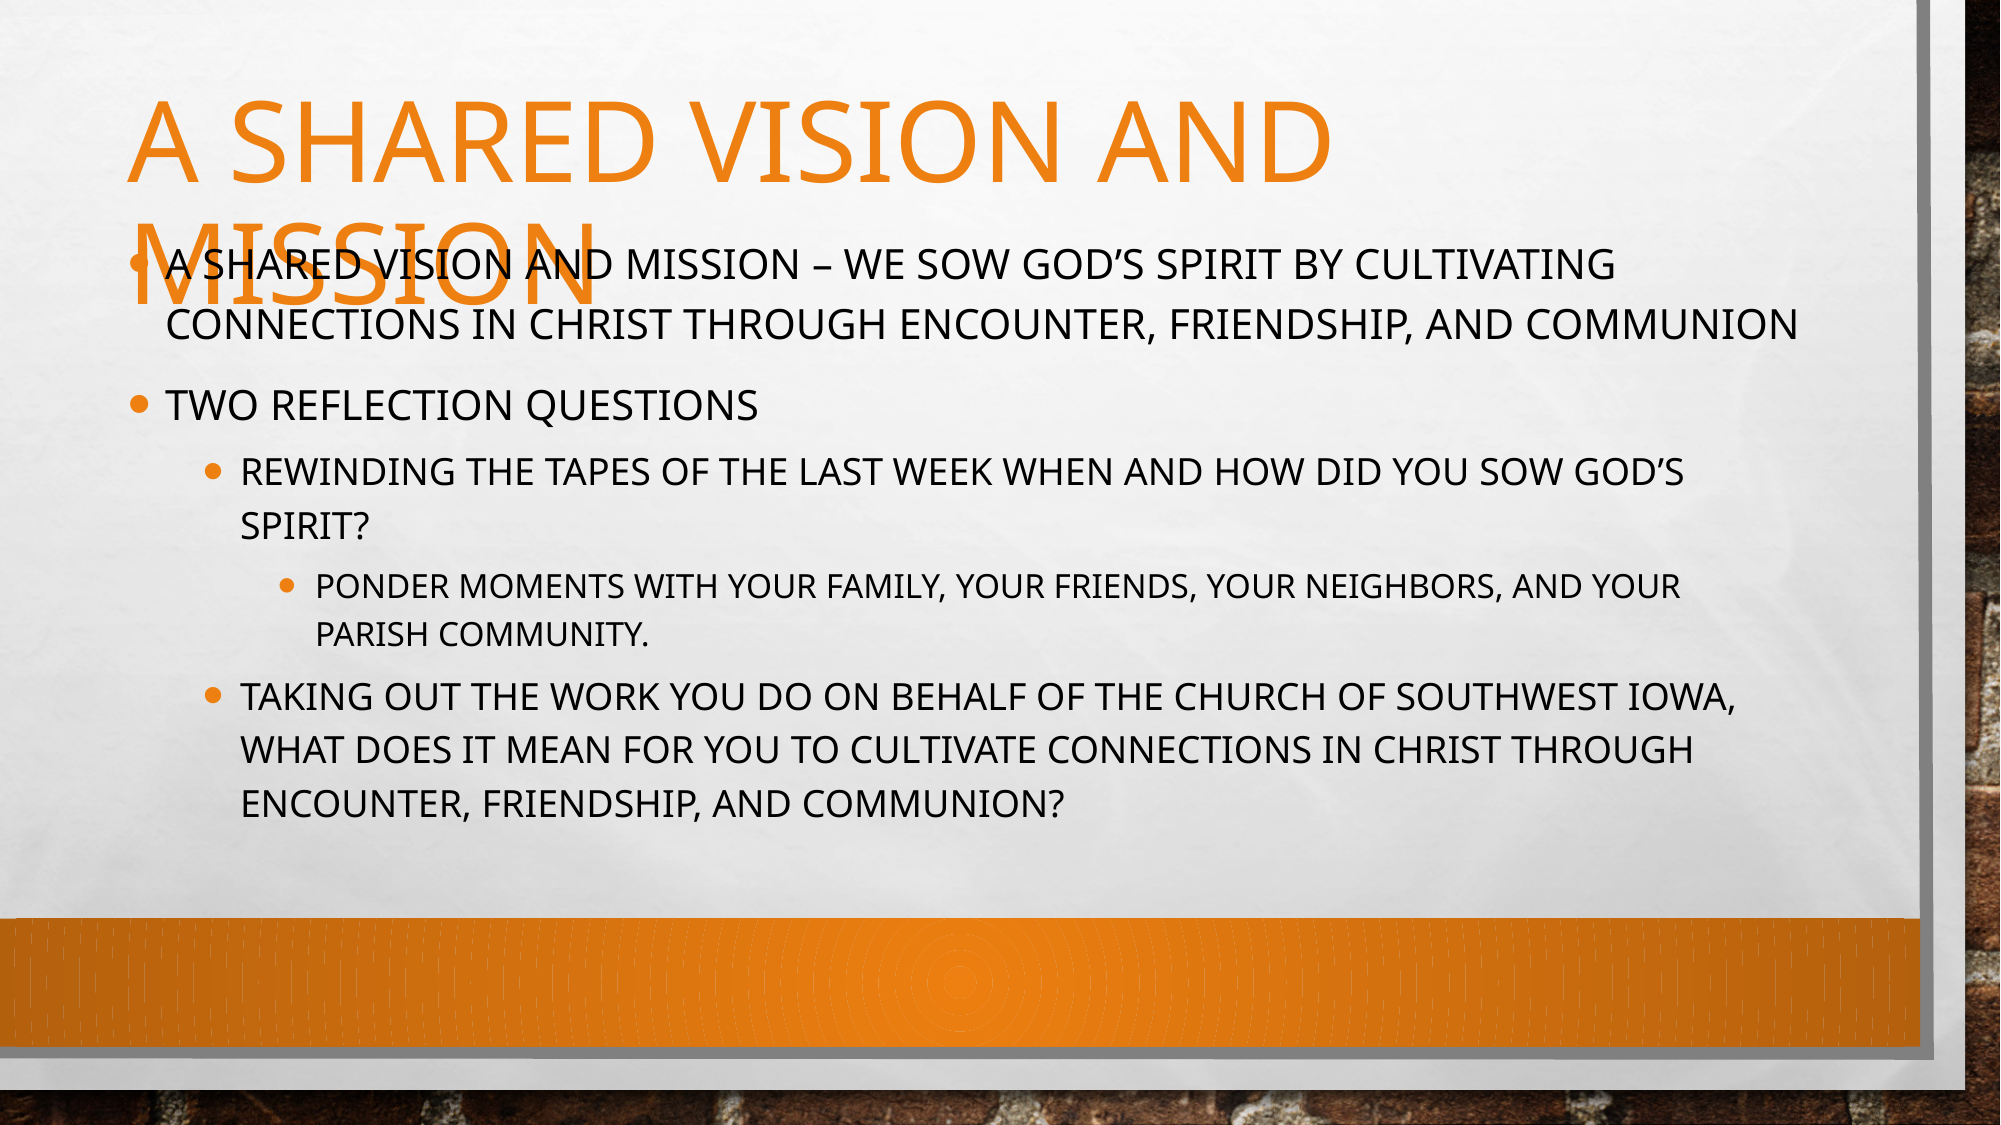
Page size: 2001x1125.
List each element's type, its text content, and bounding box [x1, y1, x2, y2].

picture [0, 0, 2000, 1125]
list A Shared Vision and Mission – We sow God’s Spirit by cultivating connections in Christ through encounter, Friendship, and communion Two reflection questions Rewinding the tapes of the last week when and how did you sow God’s spirit? Ponder moments with your family, your friends, your neighbors, and your parish community. Taking out the work you do on behalf of the Church of Southwest Iowa, what does it mean for YOU to cultivate connections in Christ through encounter, friendship, and communion? [112, 338, 1818, 882]
title A Shared Vision and Mission [112, 112, 1818, 302]
